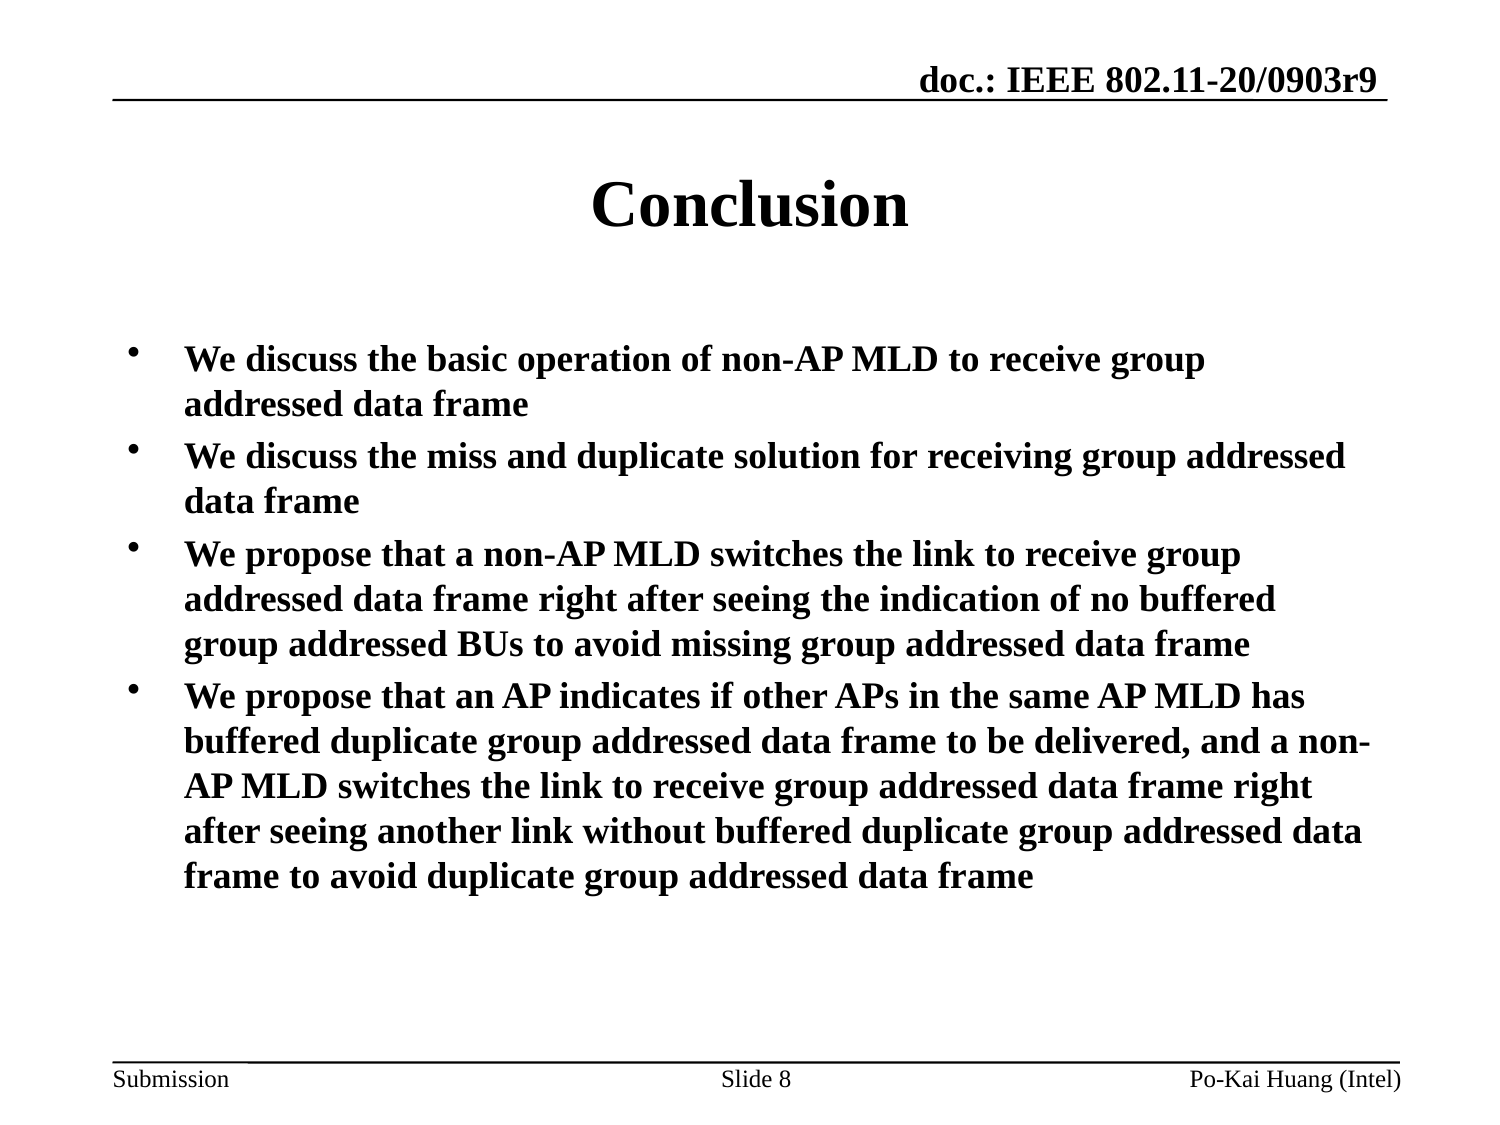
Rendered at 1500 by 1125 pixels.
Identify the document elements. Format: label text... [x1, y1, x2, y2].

title Conclusion [112, 112, 1388, 288]
footer Po-Kai Huang (Intel) [1186, 1061, 1402, 1093]
slide_number Slide 8 [712, 1061, 800, 1093]
list We discuss the basic operation of non-AP MLD to receive group addressed data frame We discuss the miss and duplicate solution for receiving group addressed data frame We propose that a non-AP MLD switches the link to receive group addressed data frame right after seeing the indication of no buffered group addressed BUs to avoid missing group addressed data frame We propose that an AP indicates if other APs in the same AP MLD has buffered duplicate group addressed data frame to be delivered, and a non-AP MLD switches the link to receive group addressed data frame right after seeing another link without buffered duplicate group addressed data frame to avoid duplicate group addressed data frame [112, 326, 1388, 1002]
